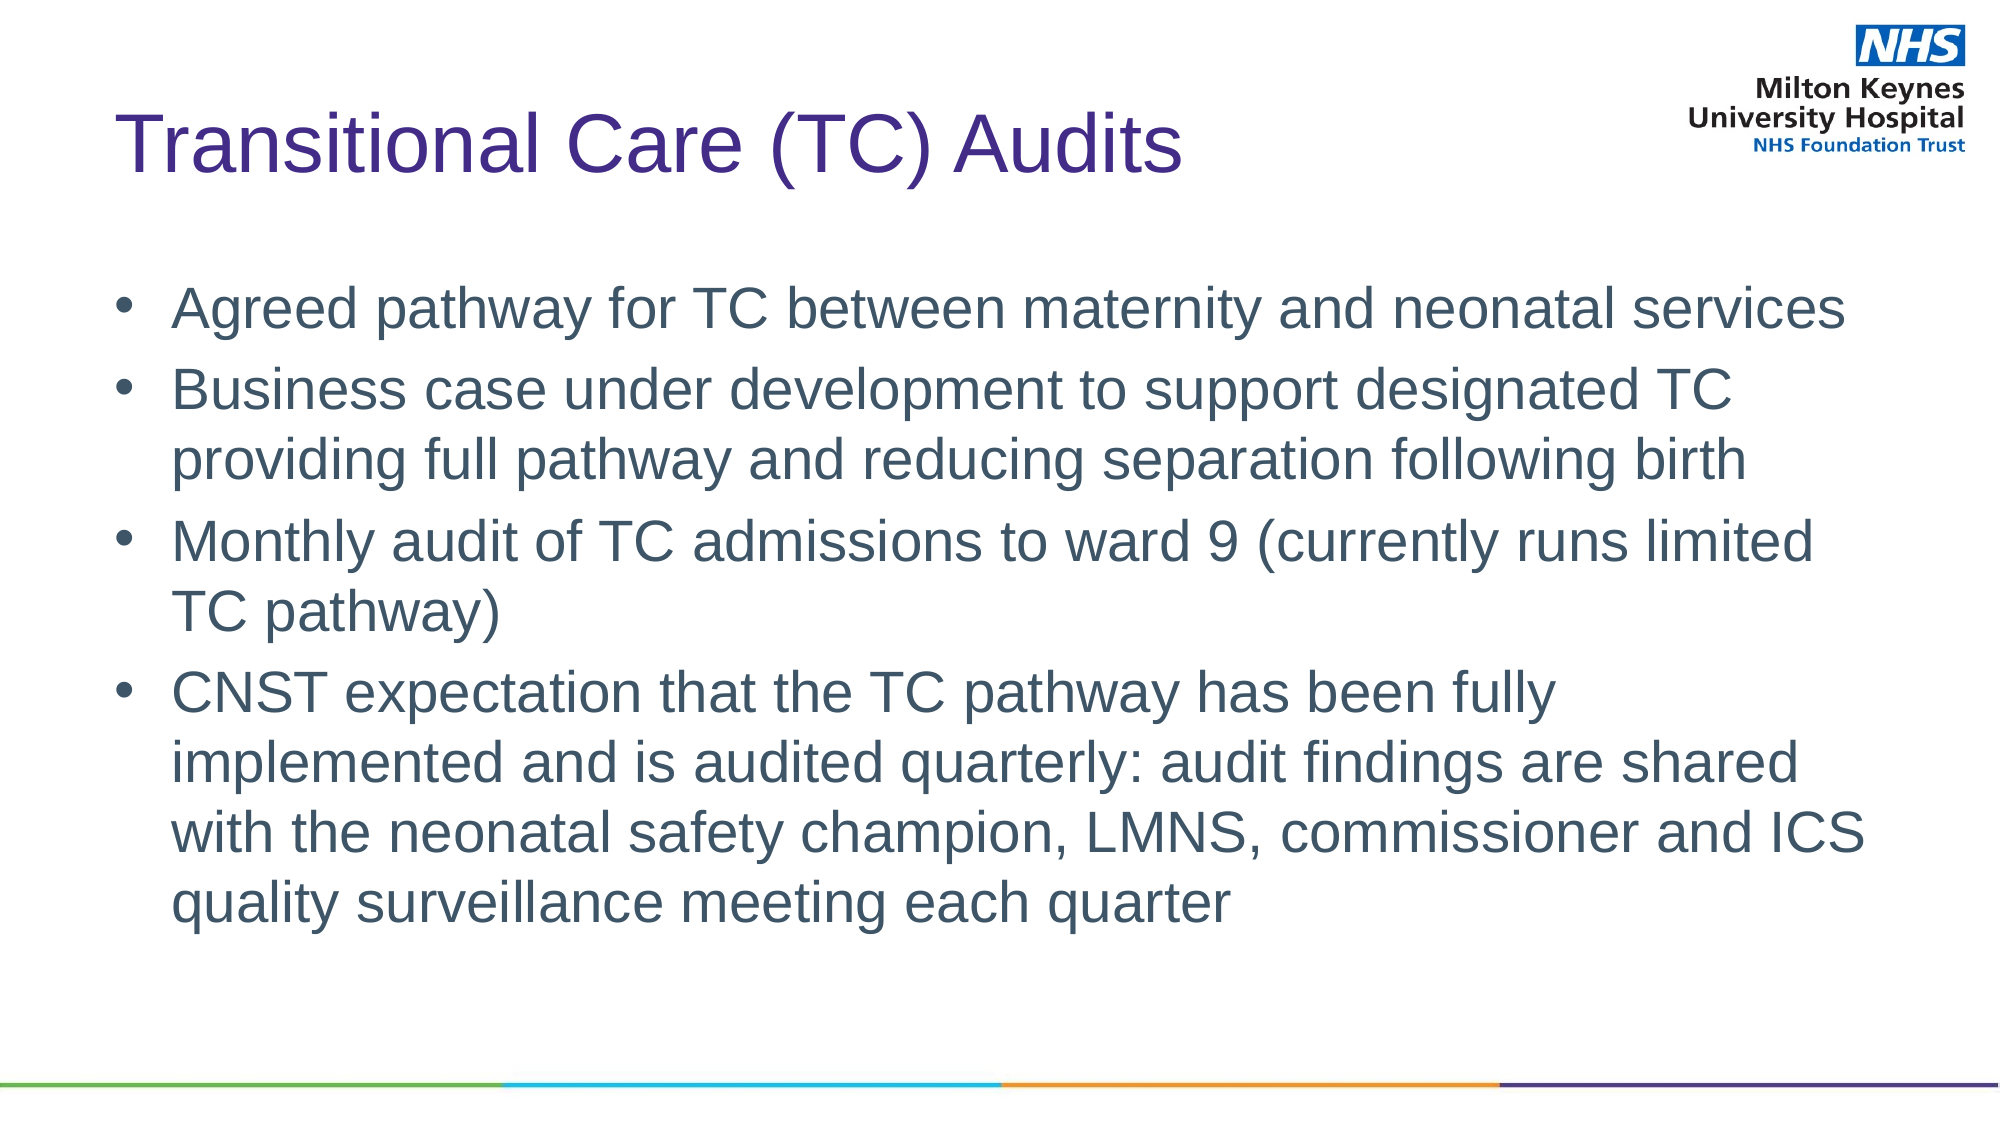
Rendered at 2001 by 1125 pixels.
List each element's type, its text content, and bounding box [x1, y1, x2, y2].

picture [1685, 19, 1970, 156]
list Agreed pathway for TC between maternity and neonatal services Business case under development to support designated TC providing full pathway and reducing separation following birth Monthly audit of TC admissions to ward 9 (currently runs limited TC pathway) CNST expectation that the TC pathway has been fully implemented and is audited quarterly: audit findings are shared with the neonatal safety champion, LMNS, commissioner and ICS quality surveillance meeting each quarter [99, 262, 1900, 1005]
picture [0, 1039, 2000, 1125]
title Transitional Care (TC) Audits [99, 45, 1900, 233]
